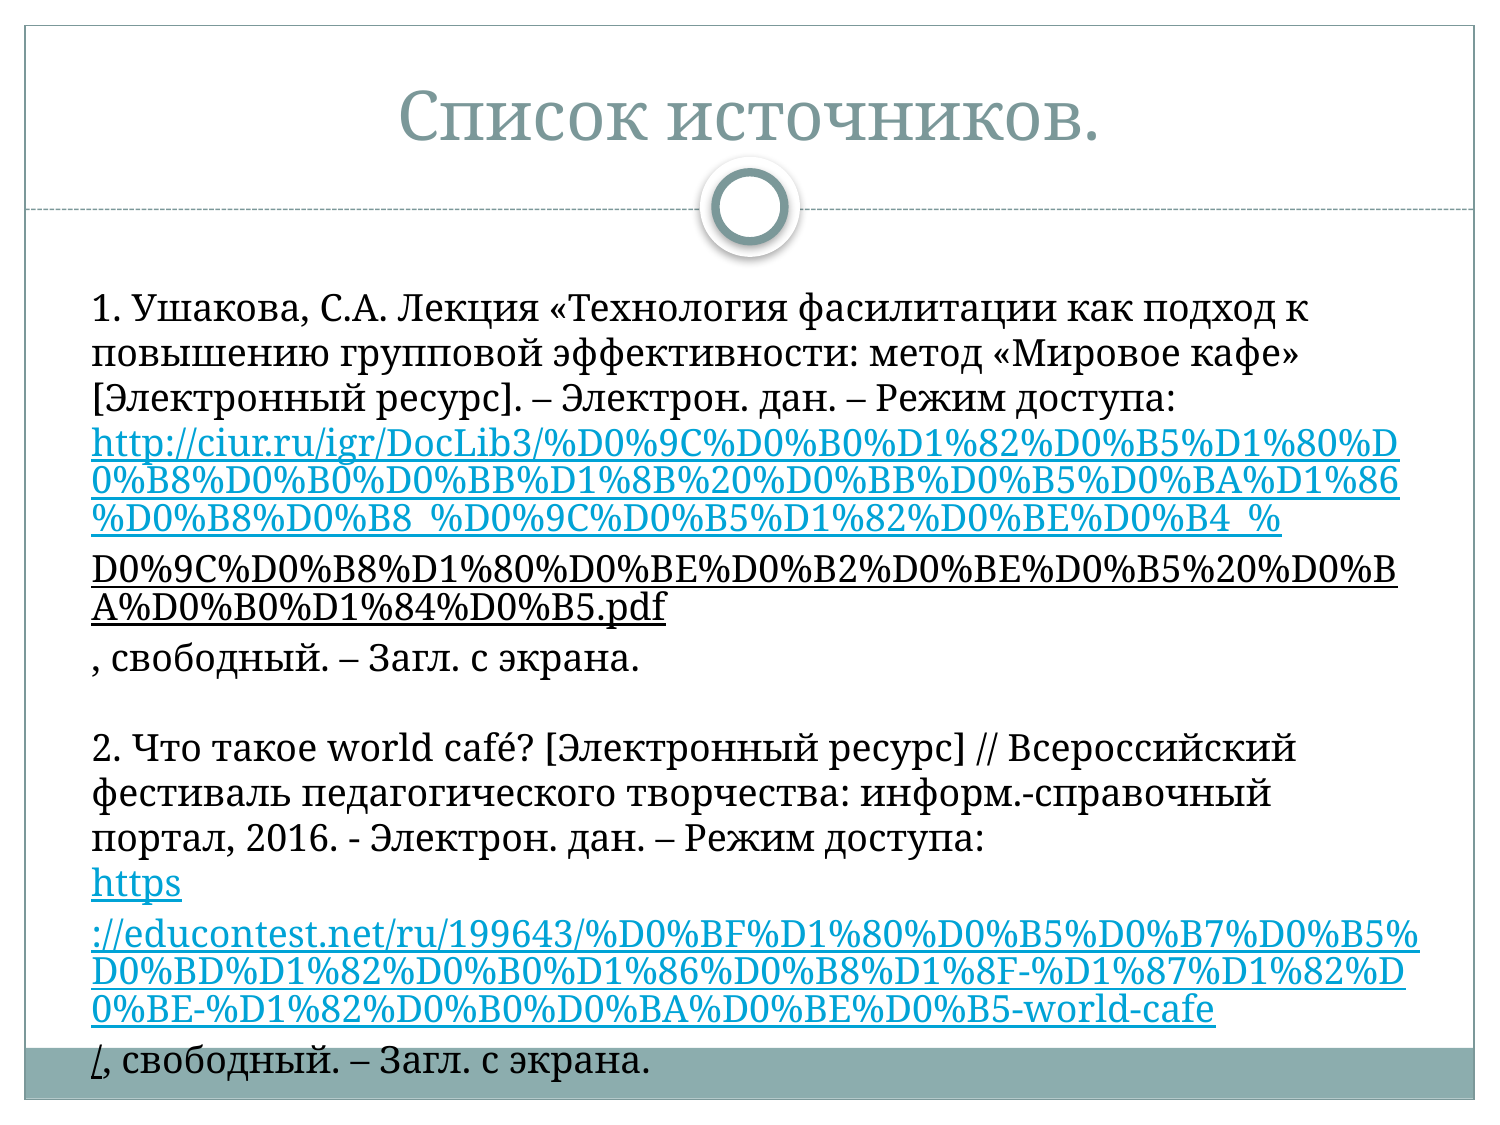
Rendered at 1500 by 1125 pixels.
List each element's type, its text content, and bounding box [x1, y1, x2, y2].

title Список источников. [49, 37, 1450, 162]
text_box 1. Ушакова, С.А. Лекция «Технология фасилитации как подход к повышению групповой эффективности: метод «Мировое кафе» [Электронный ресурс]. – Электрон. дан. – Режим доступа: http://ciur.ru/igr/DocLib3/%D0%9C%D0%B0%D1%82%D0%B5%D1%80%D0%B8%D0%B0%D0%BB%D1%8B%20%D0%BB%D0%B5%D0%BA%D1%86%D0%B8%D0%B8_%D0%9C%D0%B5%D1%82%D0%BE%D0%B4_%D0%9C%D0%B8%D1%80%D0%BE%D0%B2%D0%BE%D0%B5%20%D0%BA%D0%B0%D1%84%D0%B5.pdf, свободный. – Загл. с экрана. 2. Что такое world café? [Электронный ресурс] // Всероссийский фестиваль педагогического творчества: информ.-справочный портал, 2016. - Электрон. дан. – Режим доступа: https://educontest.net/ru/199643/%D0%BF%D1%80%D0%B5%D0%B7%D0%B5%D0%BD%D1%82%D0%B0%D1%86%D0%B8%D1%8F-%D1%87%D1%82%D0%BE-%D1%82%D0%B0%D0%BA%D0%BE%D0%B5-world-cafe/, свободный. – Загл. с экрана. [76, 231, 1436, 907]
